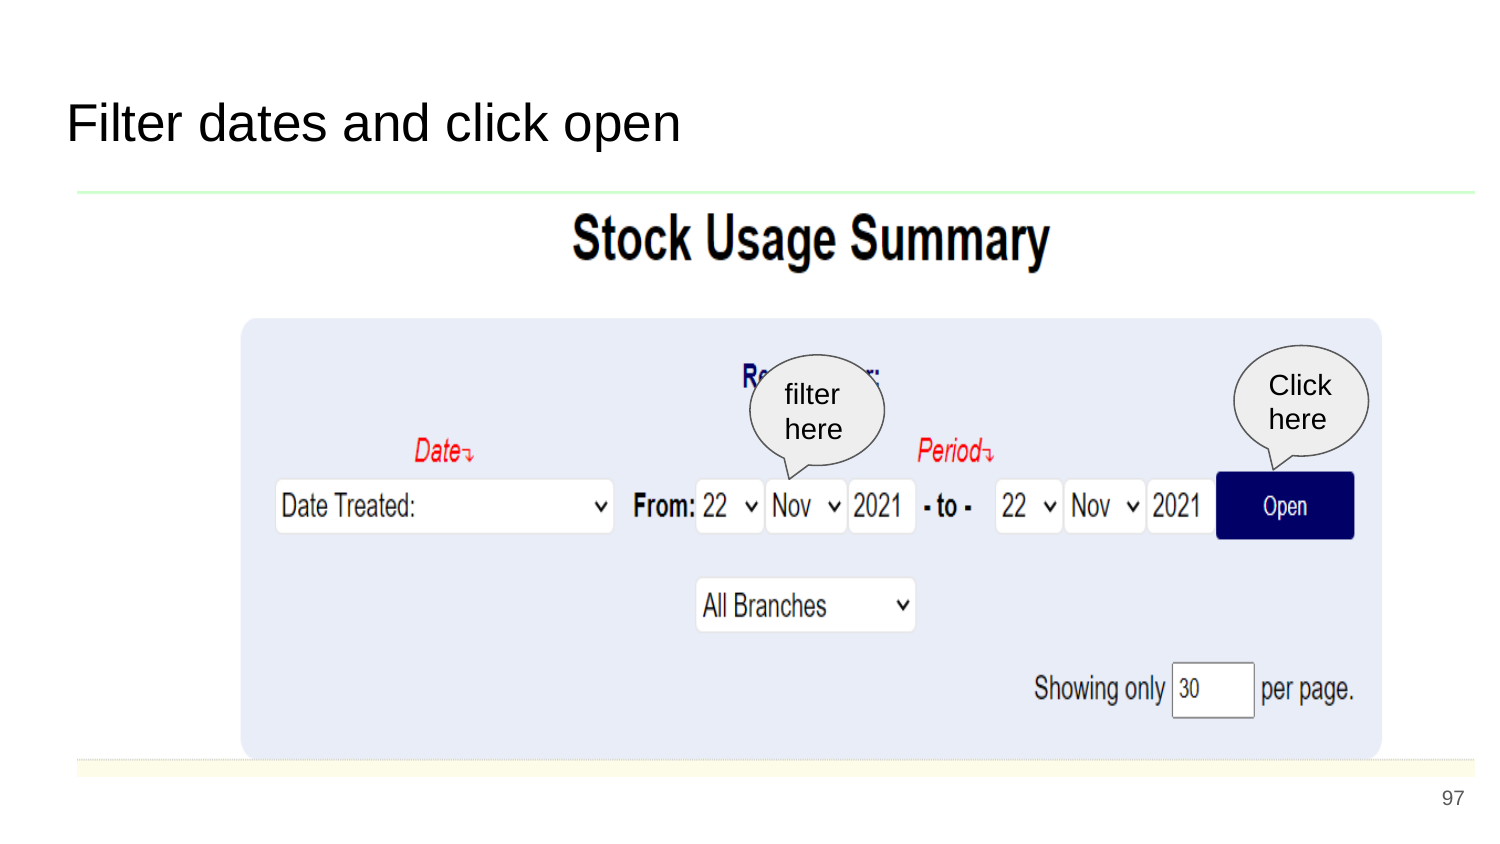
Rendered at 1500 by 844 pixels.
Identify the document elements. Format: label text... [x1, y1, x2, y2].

slide_number ‹#› [1389, 778, 1480, 830]
picture [76, 191, 1476, 777]
title Filter dates and click open [51, 72, 1449, 167]
